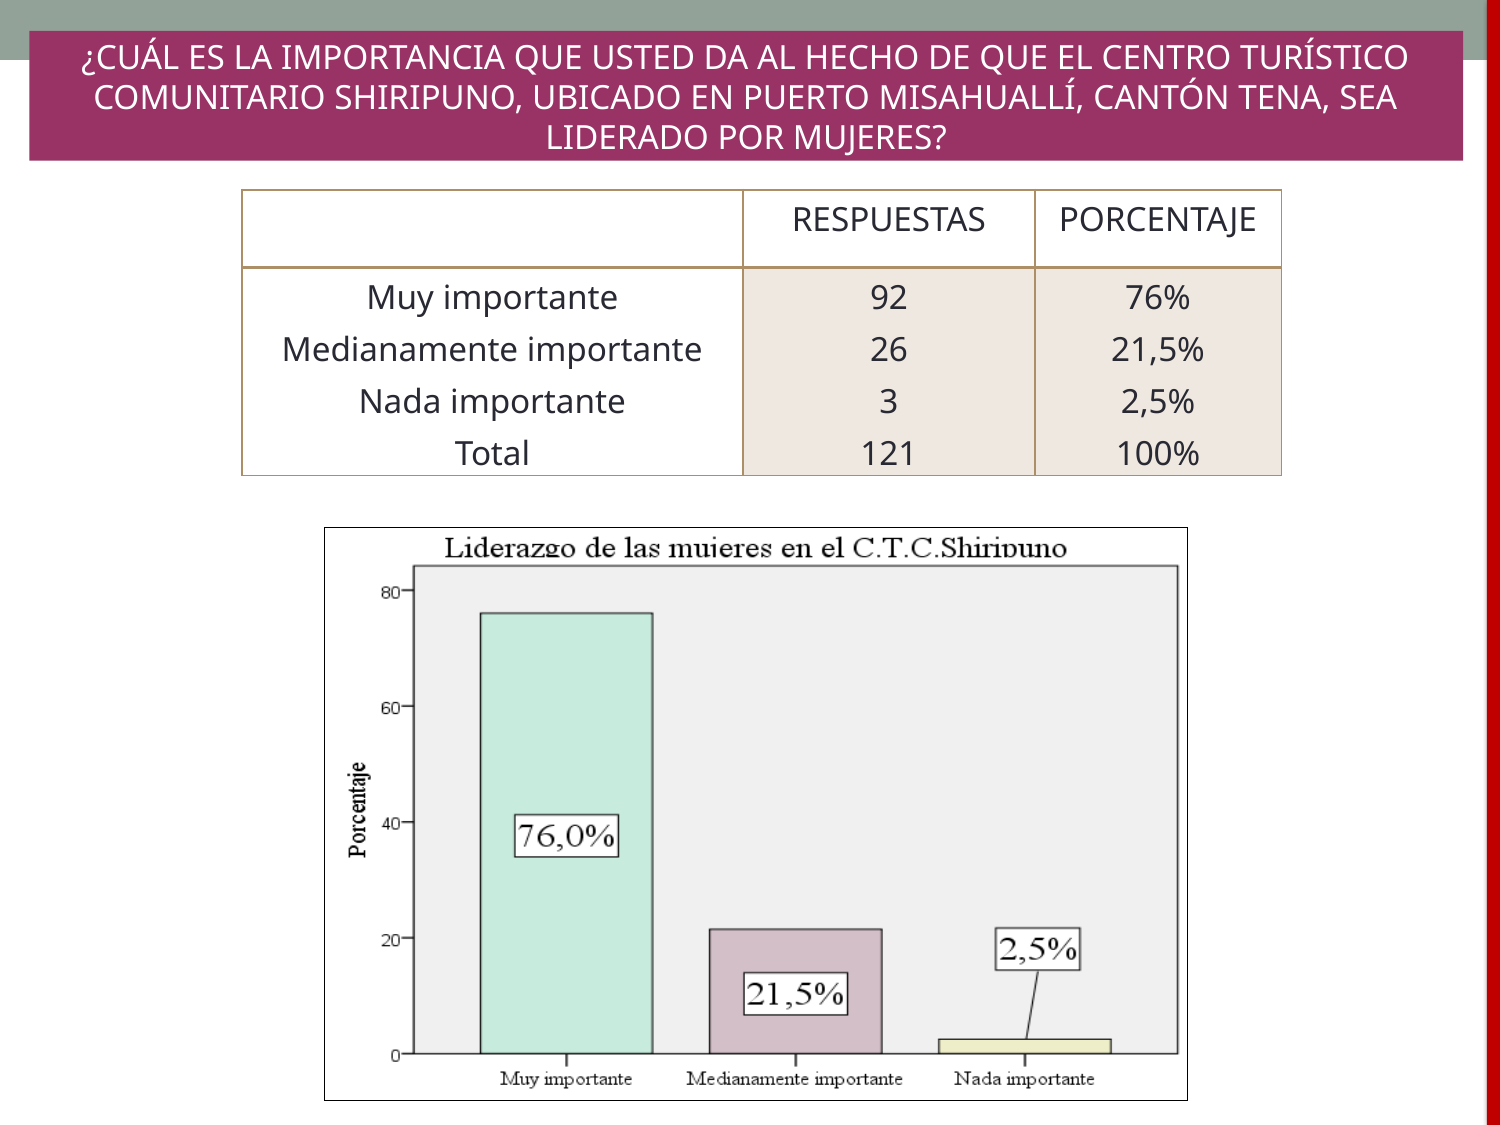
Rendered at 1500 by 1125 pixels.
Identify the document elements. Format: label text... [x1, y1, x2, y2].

table_cell 92 26 3 121 [744, 269, 1034, 475]
table_header PORCENTAJE [1036, 191, 1281, 266]
table_cell Muy importante Medianamente importante Nada importante Total [243, 269, 742, 475]
picture [324, 526, 1188, 1101]
text_box [1486, 0, 1500, 1125]
table_header RESPUESTAS [744, 191, 1034, 266]
table_cell 76% 21,5% 2,5% 100% [1036, 269, 1281, 475]
table_header [243, 191, 742, 266]
text_box ¿CUÁL ES LA IMPORTANCIA QUE USTED DA AL HECHO DE QUE EL CENTRO TURÍSTICO COMUNITARIO SHIRIPUNO, UBICADO EN PUERTO MISAHUALLÍ, CANTÓN TENA, SEA LIDERADO POR MUJERES? [27, 29, 1465, 163]
